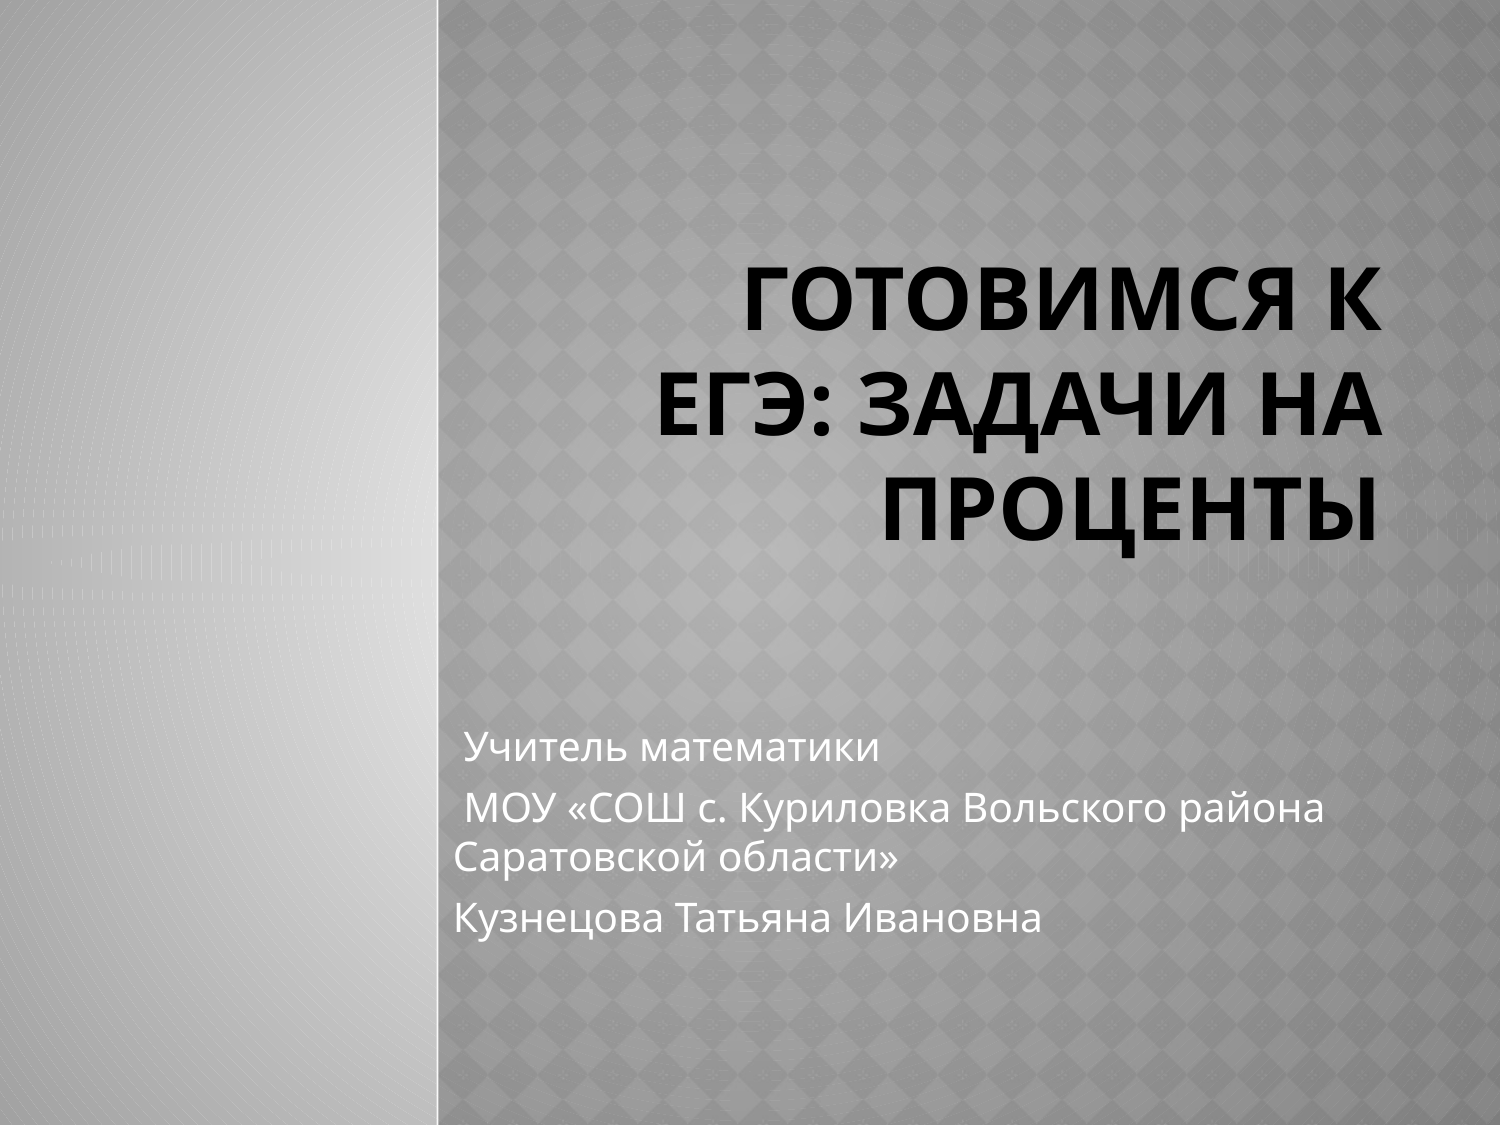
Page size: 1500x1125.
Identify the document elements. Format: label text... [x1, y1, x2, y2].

subtitle Учитель математики МОУ «СОШ с. Куриловка Вольского района Саратовской области» Кузнецова Татьяна Ивановна [445, 597, 1454, 943]
title Готовимся к ЕГЭ: задачи на проценты [552, 87, 1390, 558]
